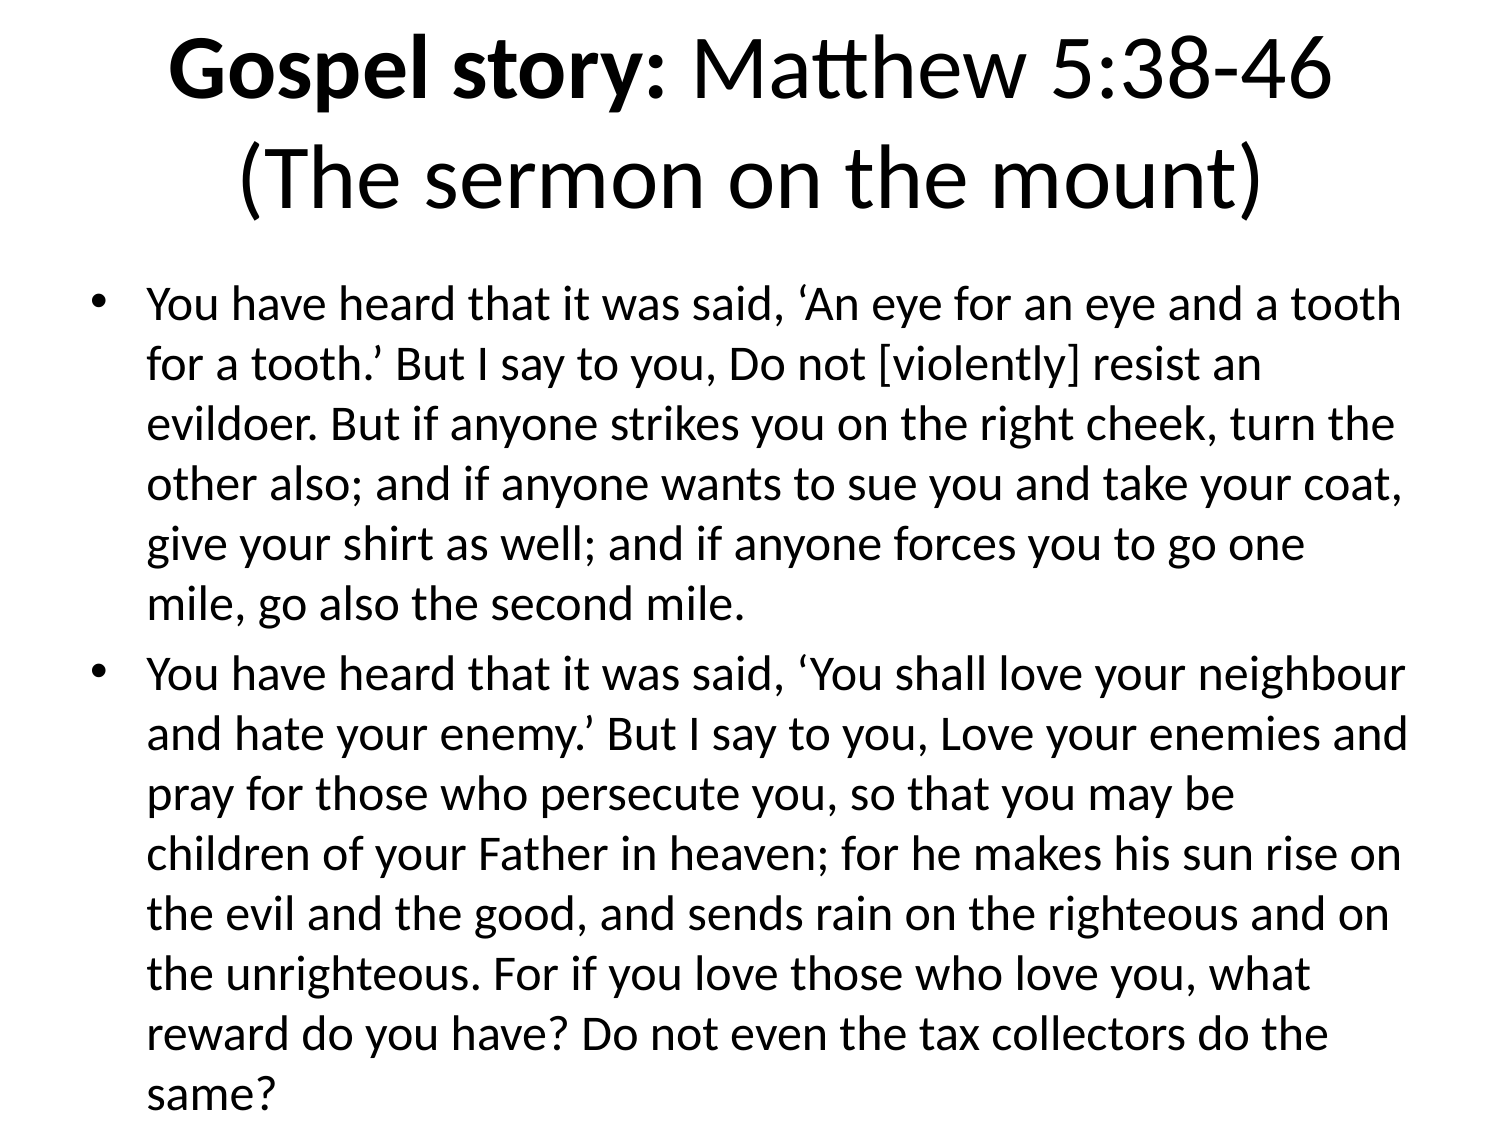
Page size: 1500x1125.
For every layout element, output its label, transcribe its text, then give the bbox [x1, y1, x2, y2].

list You have heard that it was said, ‘An eye for an eye and a tooth for a tooth.’ But I say to you, Do not [violently] resist an evildoer. But if anyone strikes you on the right cheek, turn the other also; and if anyone wants to sue you and take your coat, give your shirt as well; and if anyone forces you to go one mile, go also the second mile. You have heard that it was said, ‘You shall love your neighbour and hate your enemy.’ But I say to you, Love your enemies and pray for those who persecute you, so that you may be children of your Father in heaven; for he makes his sun rise on the evil and the good, and sends rain on the righteous and on the unrighteous. For if you love those who love you, what reward do you have? Do not even the tax collectors do the same? [74, 262, 1426, 1006]
title Gospel story: Matthew 5:38-46 (The sermon on the mount) [76, 77, 1427, 266]
